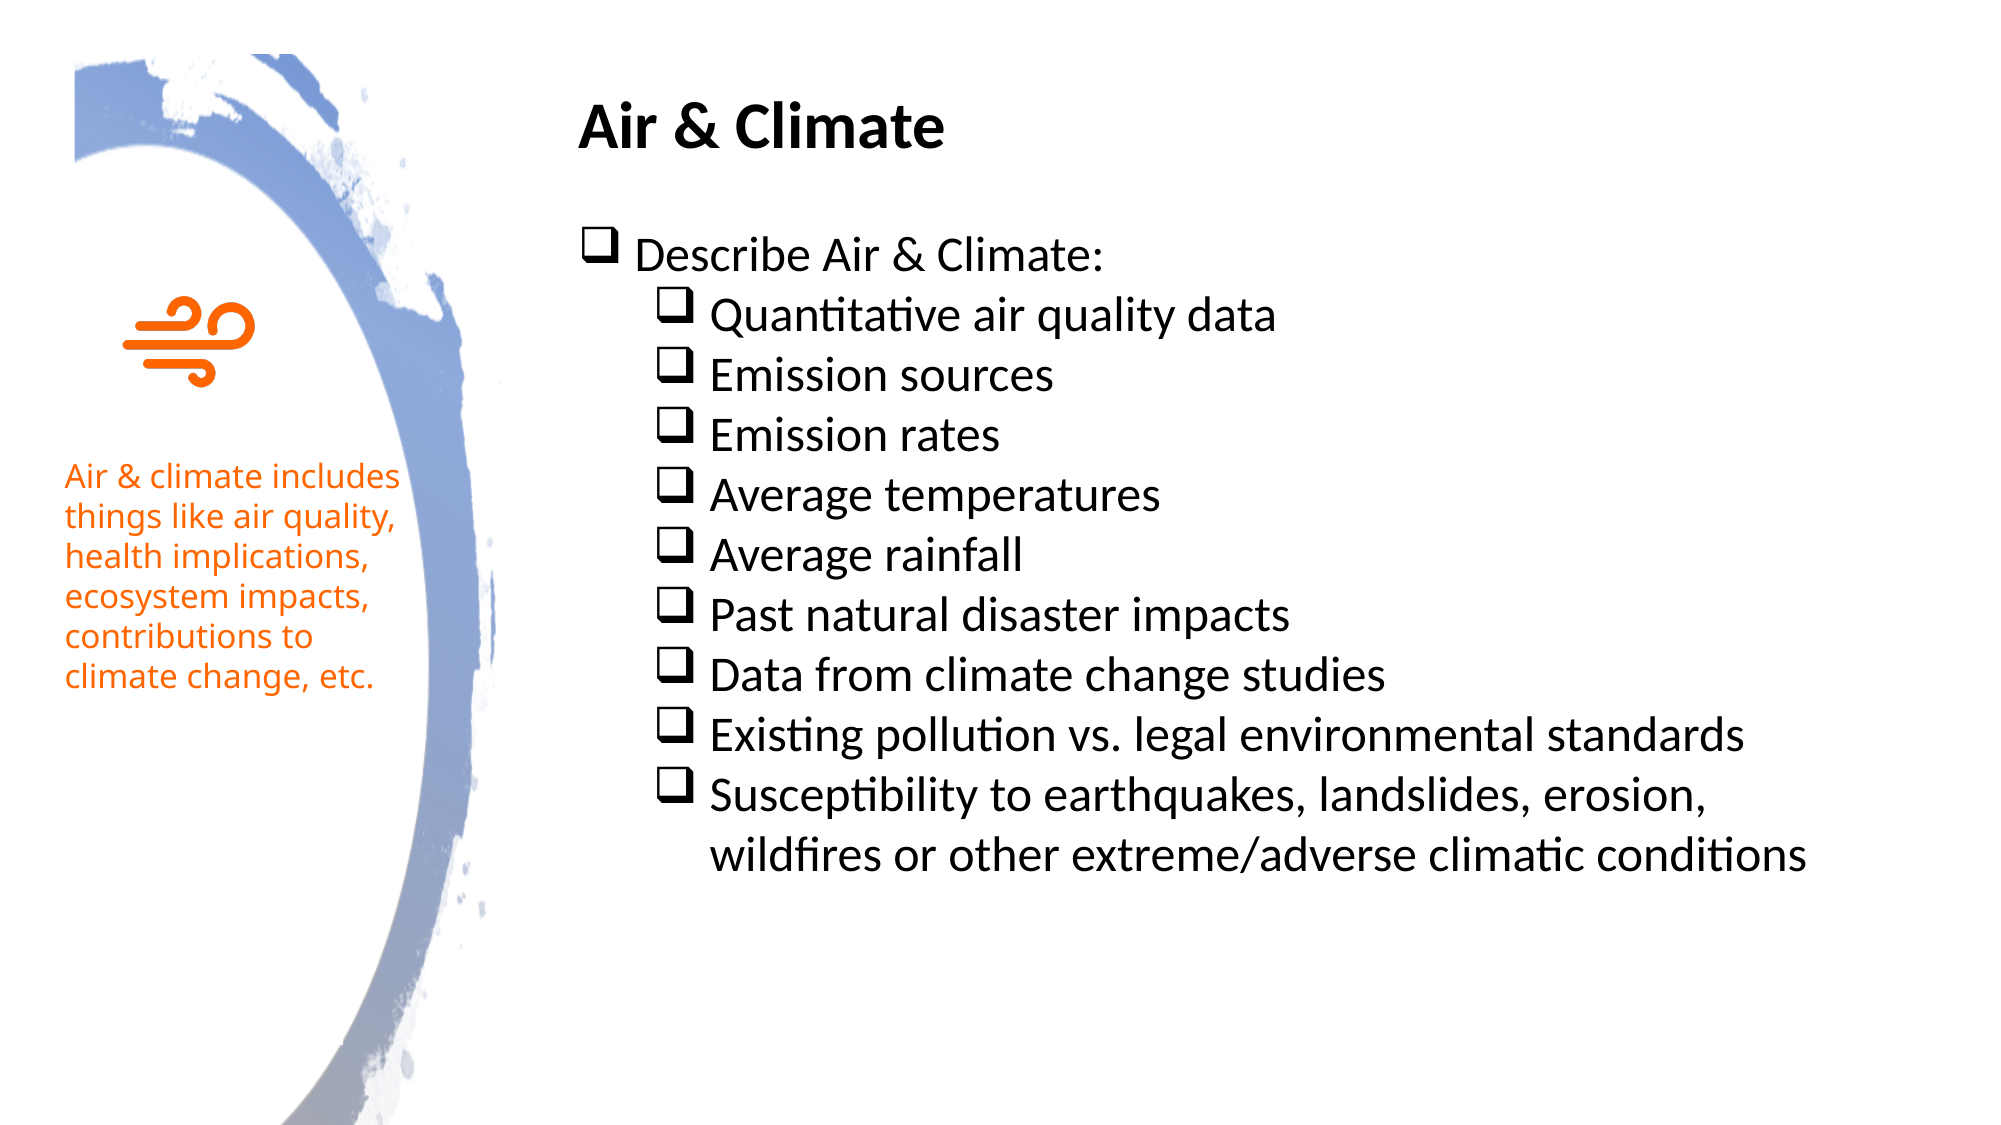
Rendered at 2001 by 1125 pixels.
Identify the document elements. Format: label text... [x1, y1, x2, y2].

picture [113, 266, 264, 417]
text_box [0, 54, 505, 1125]
text_box Air & Climate Describe Air & Climate: Quantitative air quality data Emission sources Emission rates Average temperatures Average rainfall Past natural disaster impacts Data from climate change studies Existing pollution vs. legal environmental standards Susceptibility to earthquakes, landslides, erosion, wildfires or other extreme/adverse climatic conditions [573, 76, 1888, 887]
